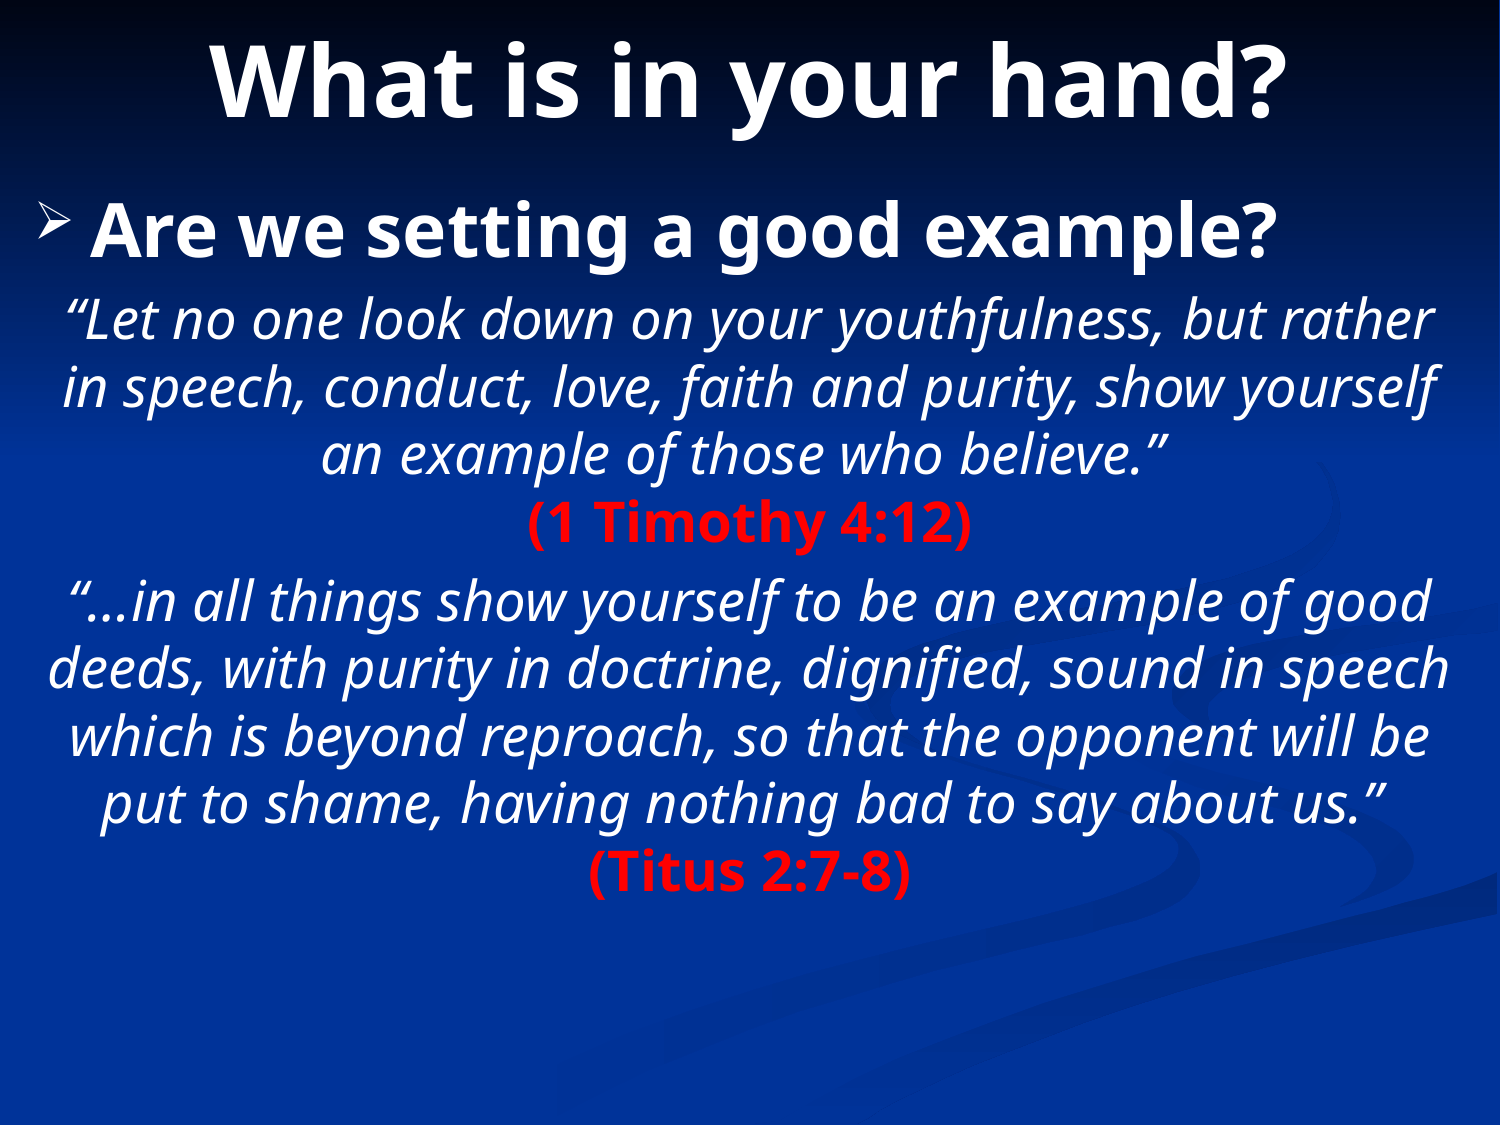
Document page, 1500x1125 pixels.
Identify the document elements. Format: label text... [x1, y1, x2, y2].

list Are we setting a good example? “Let no one look down on your youthfulness, but rather in speech, conduct, love, faith and purity, show yourself an example of those who believe.” (1 Timothy 4:12) “…in all things show yourself to be an example of good deeds, with purity in doctrine, dignified, sound in speech which is beyond reproach, so that the opponent will be put to shame, having nothing bad to say about us.” (Titus 2:7-8) [18, 174, 1482, 1113]
title What is in your hand? [75, 12, 1425, 143]
